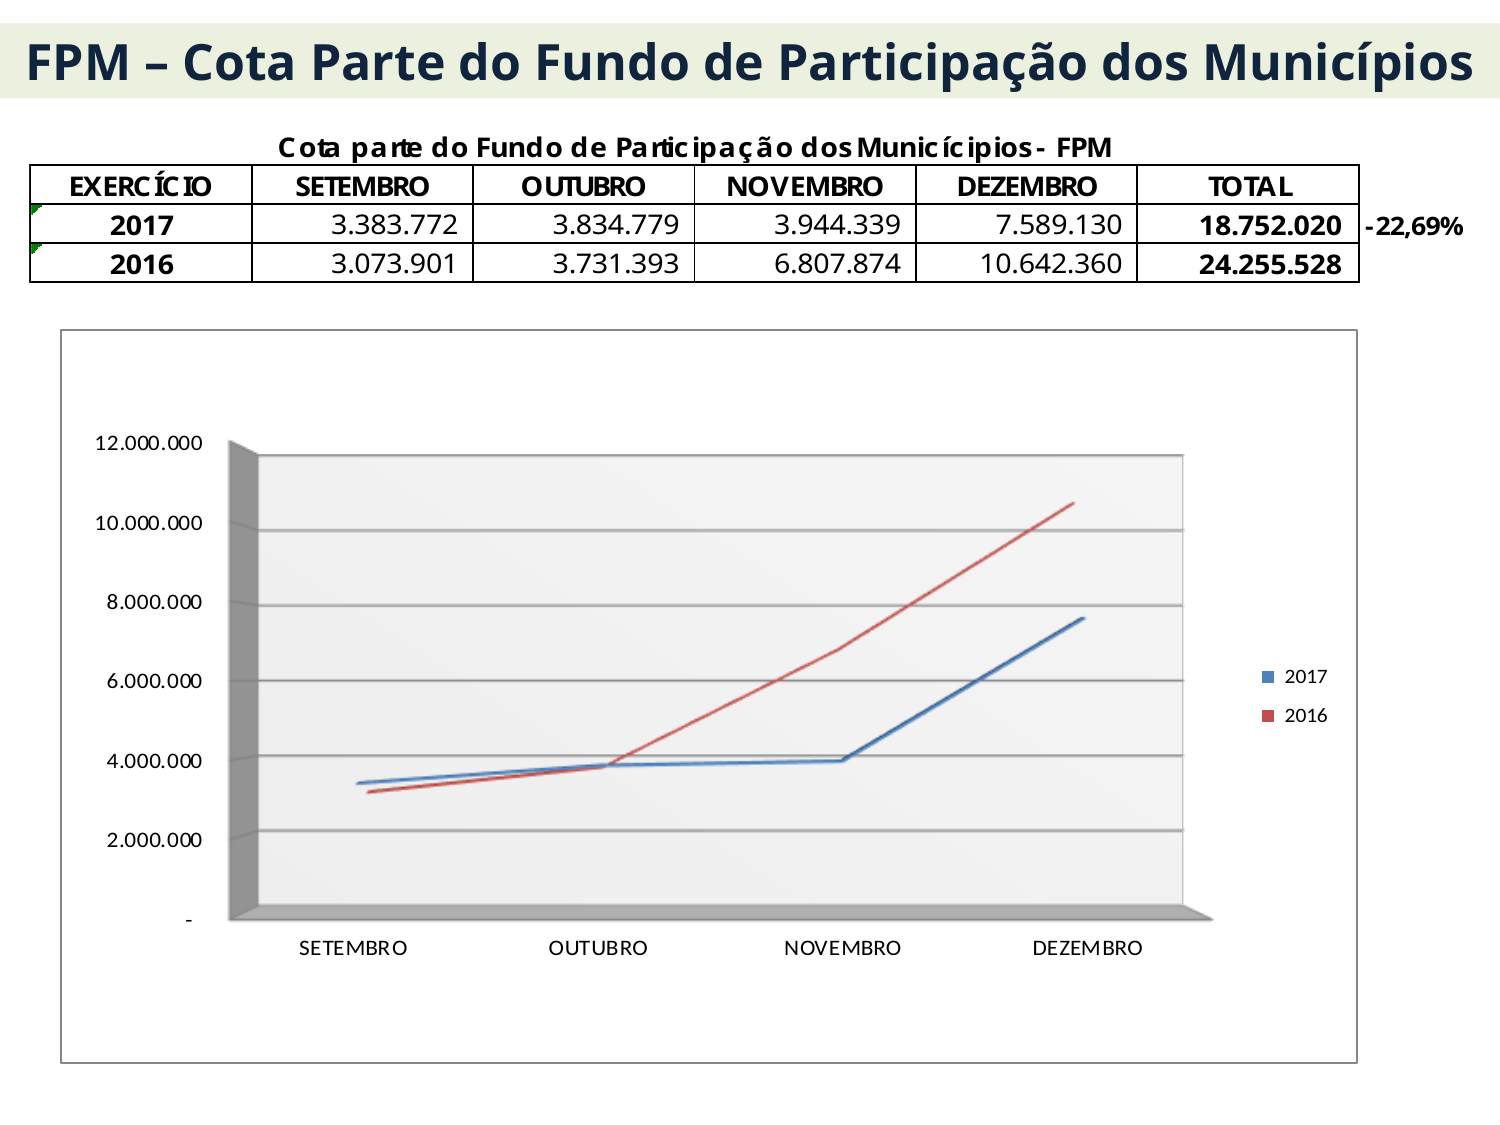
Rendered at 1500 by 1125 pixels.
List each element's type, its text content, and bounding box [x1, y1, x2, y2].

picture [29, 125, 1471, 1102]
text_box FPM – Cota Parte do Fundo de Participação dos Municípios [0, 23, 1500, 99]
